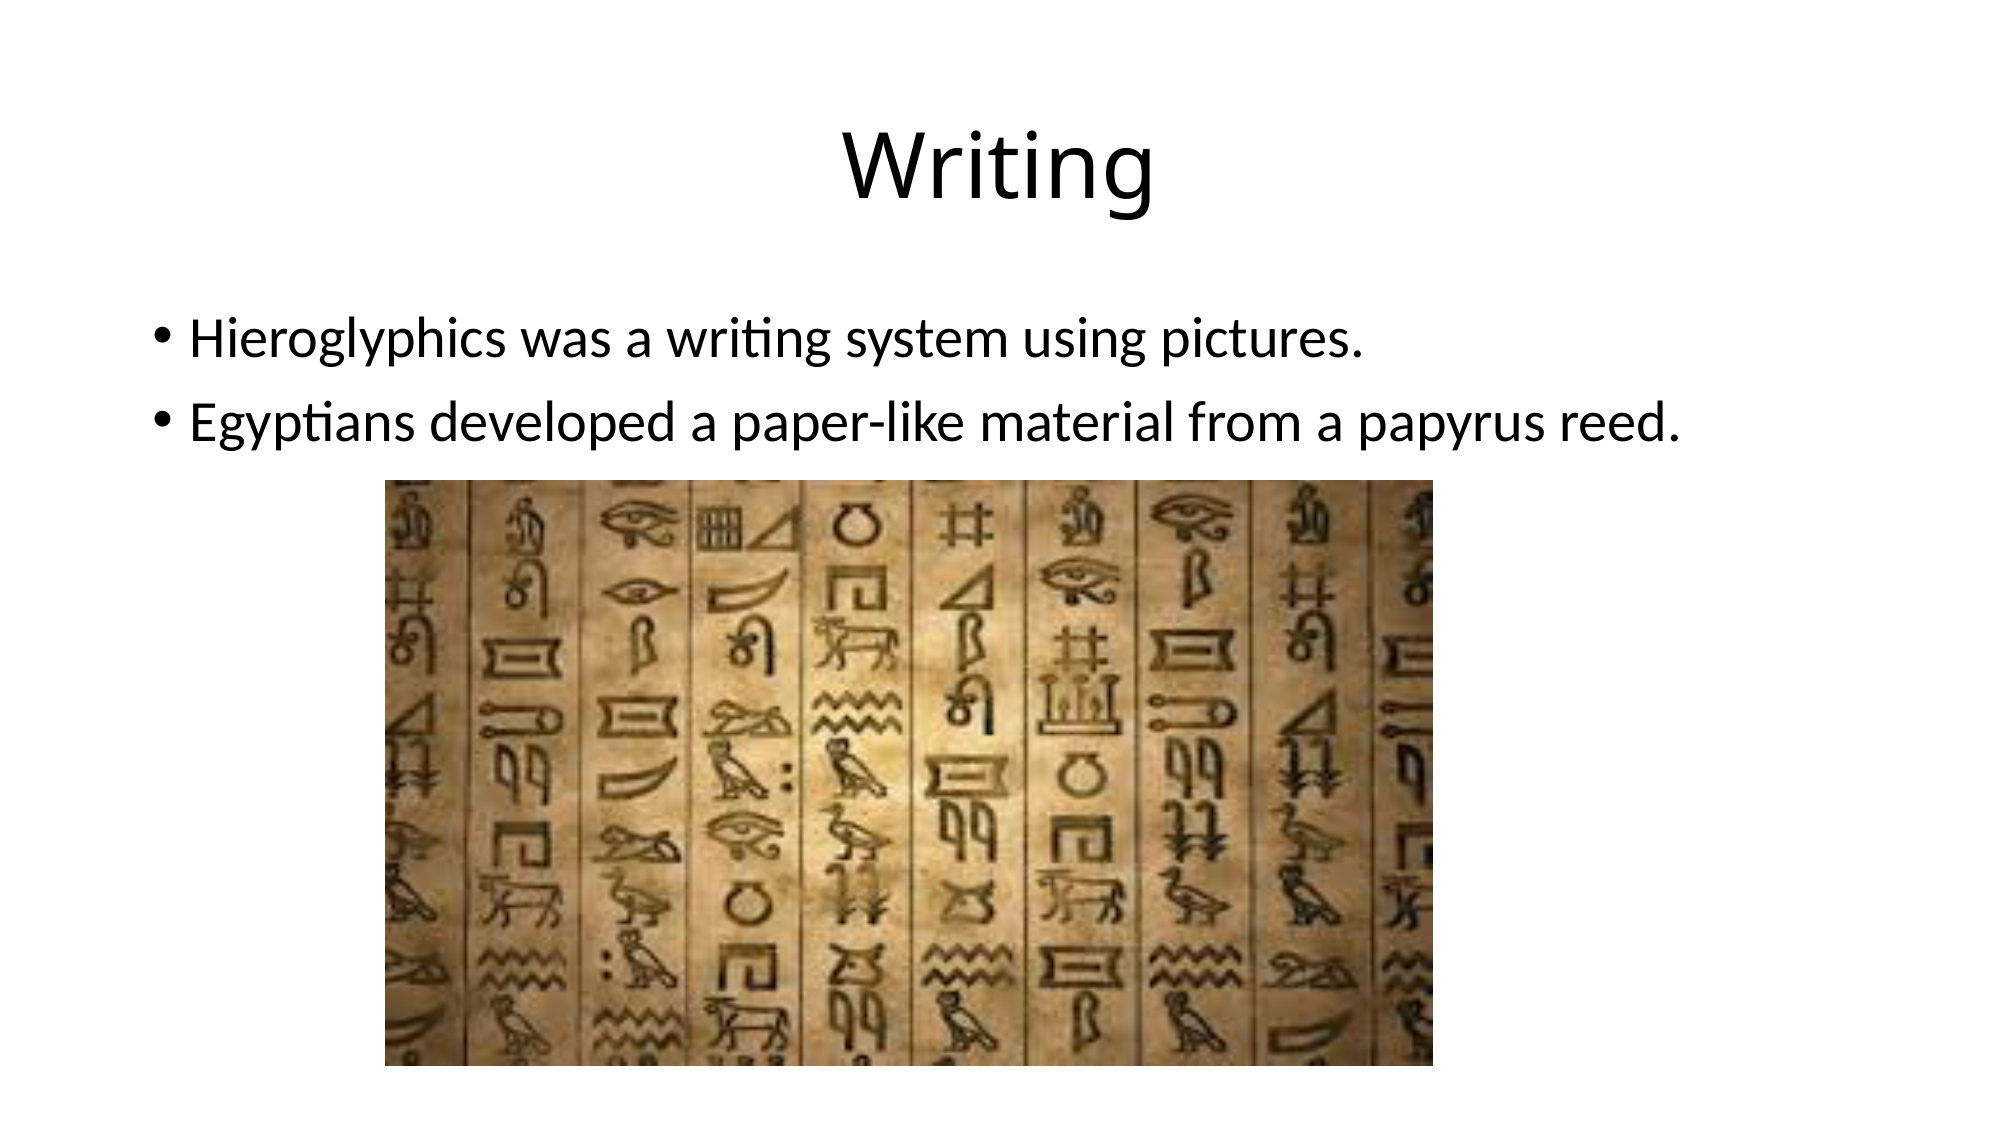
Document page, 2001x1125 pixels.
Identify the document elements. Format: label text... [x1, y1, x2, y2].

picture [385, 480, 1433, 1066]
list Hieroglyphics was a writing system using pictures. Egyptians developed a paper-like material from a papyrus reed. [137, 299, 1863, 1014]
title Writing [137, 59, 1863, 278]
